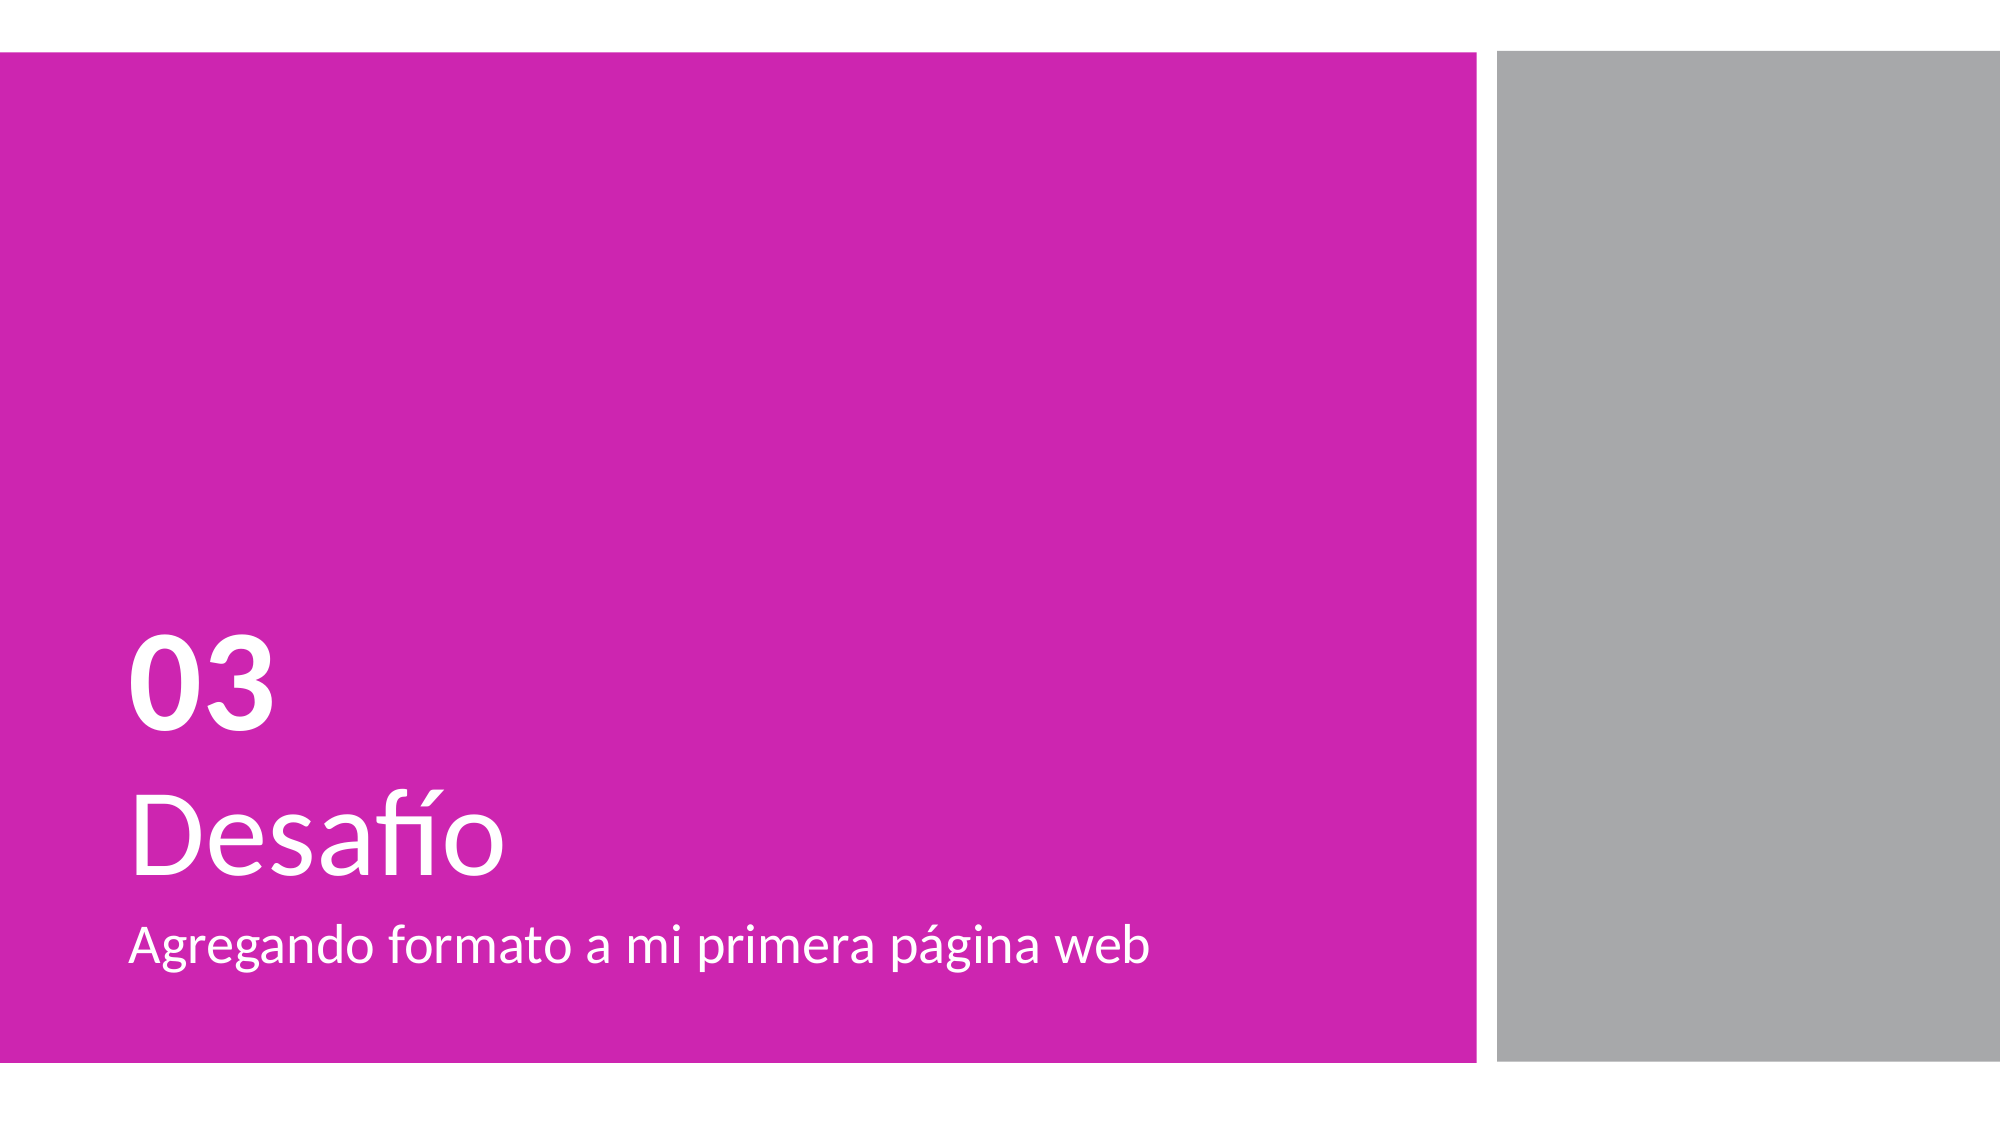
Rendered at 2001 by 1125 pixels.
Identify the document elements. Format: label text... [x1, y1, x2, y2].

text_box [1497, 50, 2000, 1062]
text_box [0, 52, 1477, 1063]
list 03 Desafío Agregando formato a mi primera página web [113, 299, 1397, 1014]
